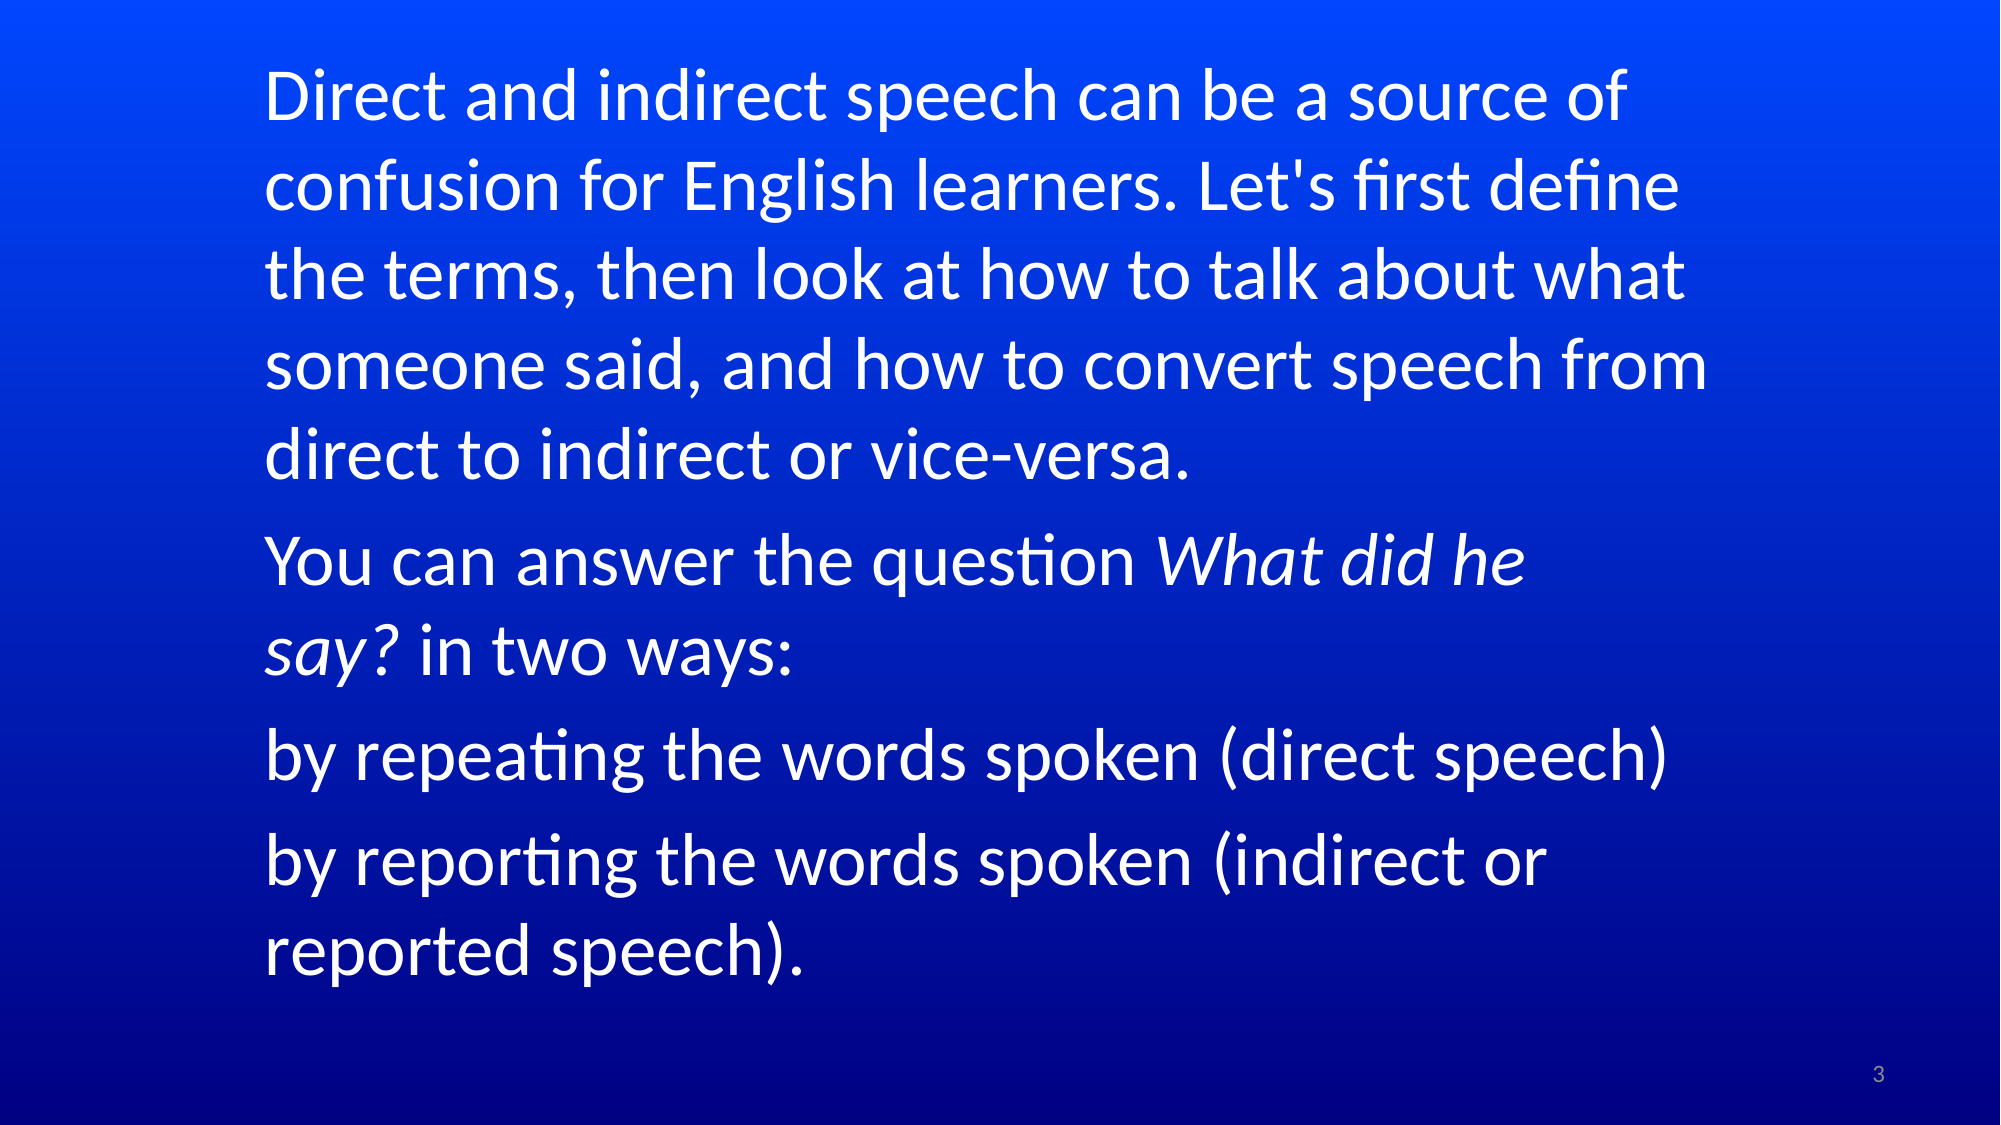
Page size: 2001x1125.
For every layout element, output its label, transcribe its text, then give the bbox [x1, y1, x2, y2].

slide_number 3 [1433, 1042, 1900, 1103]
subtitle Direct and indirect speech can be a source of confusion for English learners. Let's first define the terms, then look at how to talk about what someone said, and how to convert speech from direct to indirect or vice-versa. You can answer the question What did he say? in two ways: by repeating the words spoken (direct speech) by reporting the words spoken (indirect or reported speech). [249, 37, 1750, 1050]
